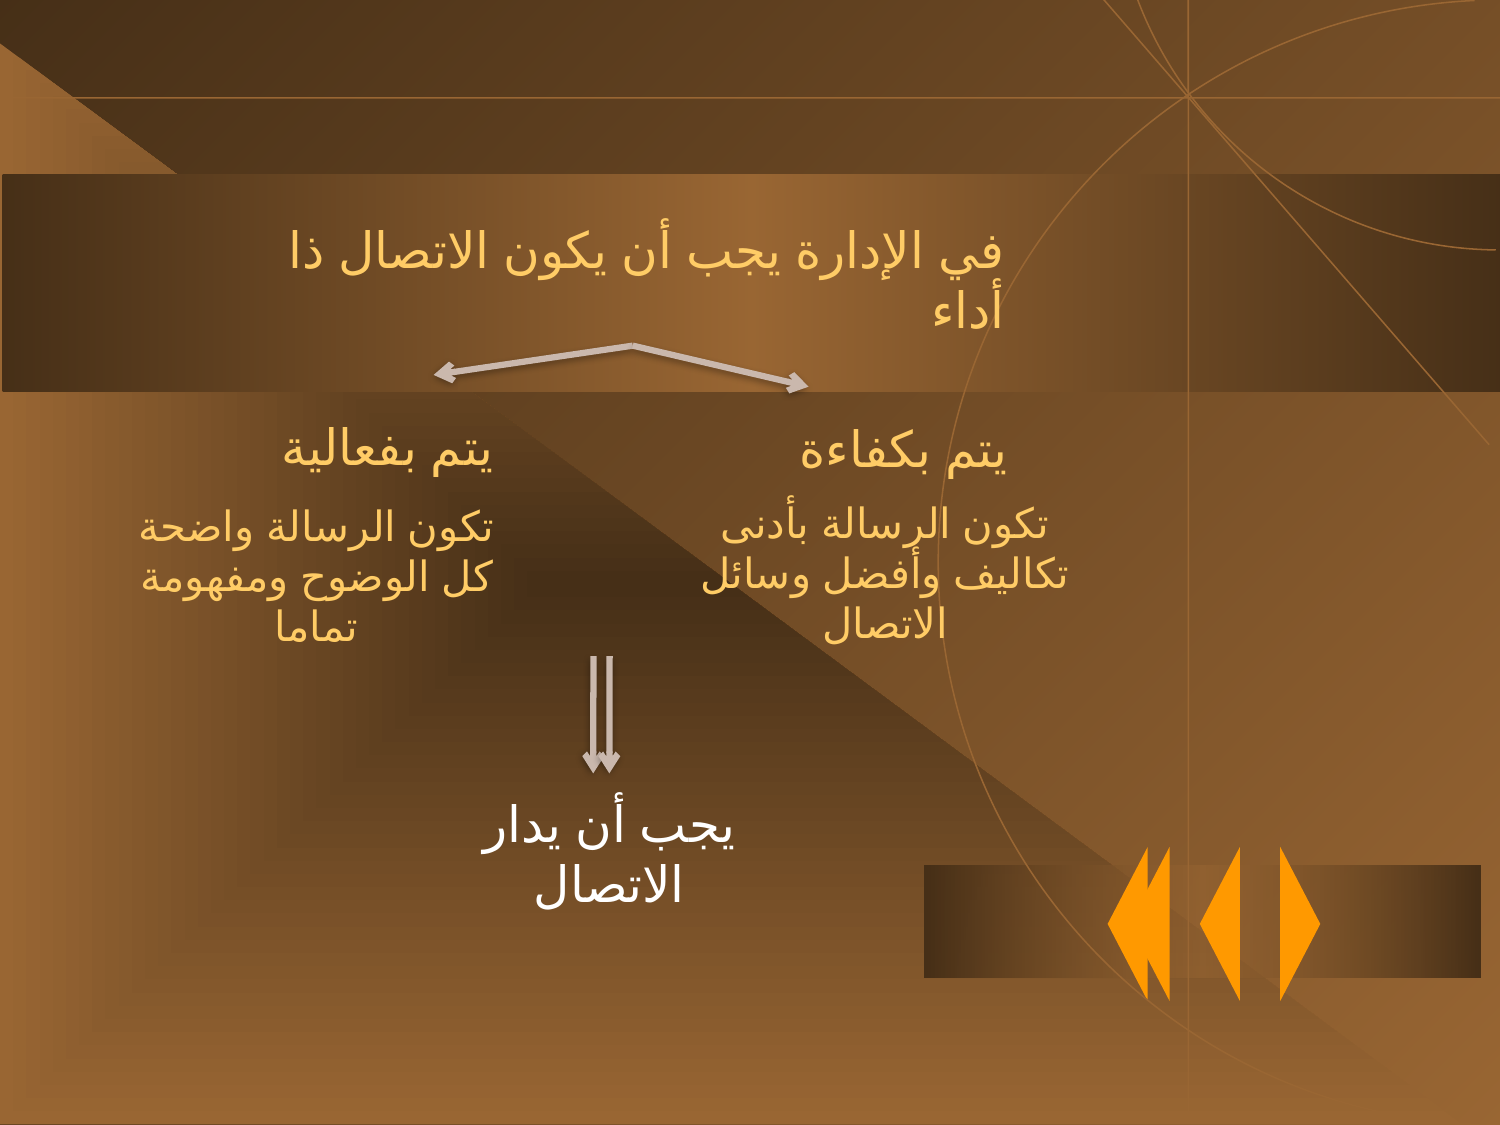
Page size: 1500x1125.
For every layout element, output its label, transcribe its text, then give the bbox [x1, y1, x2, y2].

text_box يجب أن يدار الاتصال [398, 785, 821, 920]
text_box تكون الرسالة بأدنى تكاليف وأفضل وسائل الاتصال [644, 489, 1126, 655]
text_box في الإدارة يجب أن يكون الاتصال ذا أداء [246, 210, 1020, 346]
text_box تكون الرسالة واضحة كل الوضوح ومفهومة تماما [105, 492, 528, 657]
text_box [670, 248, 771, 425]
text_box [488, 230, 578, 431]
text_box يتم بكفاءة [785, 410, 1043, 485]
text_box يتم بفعالية [266, 408, 525, 483]
